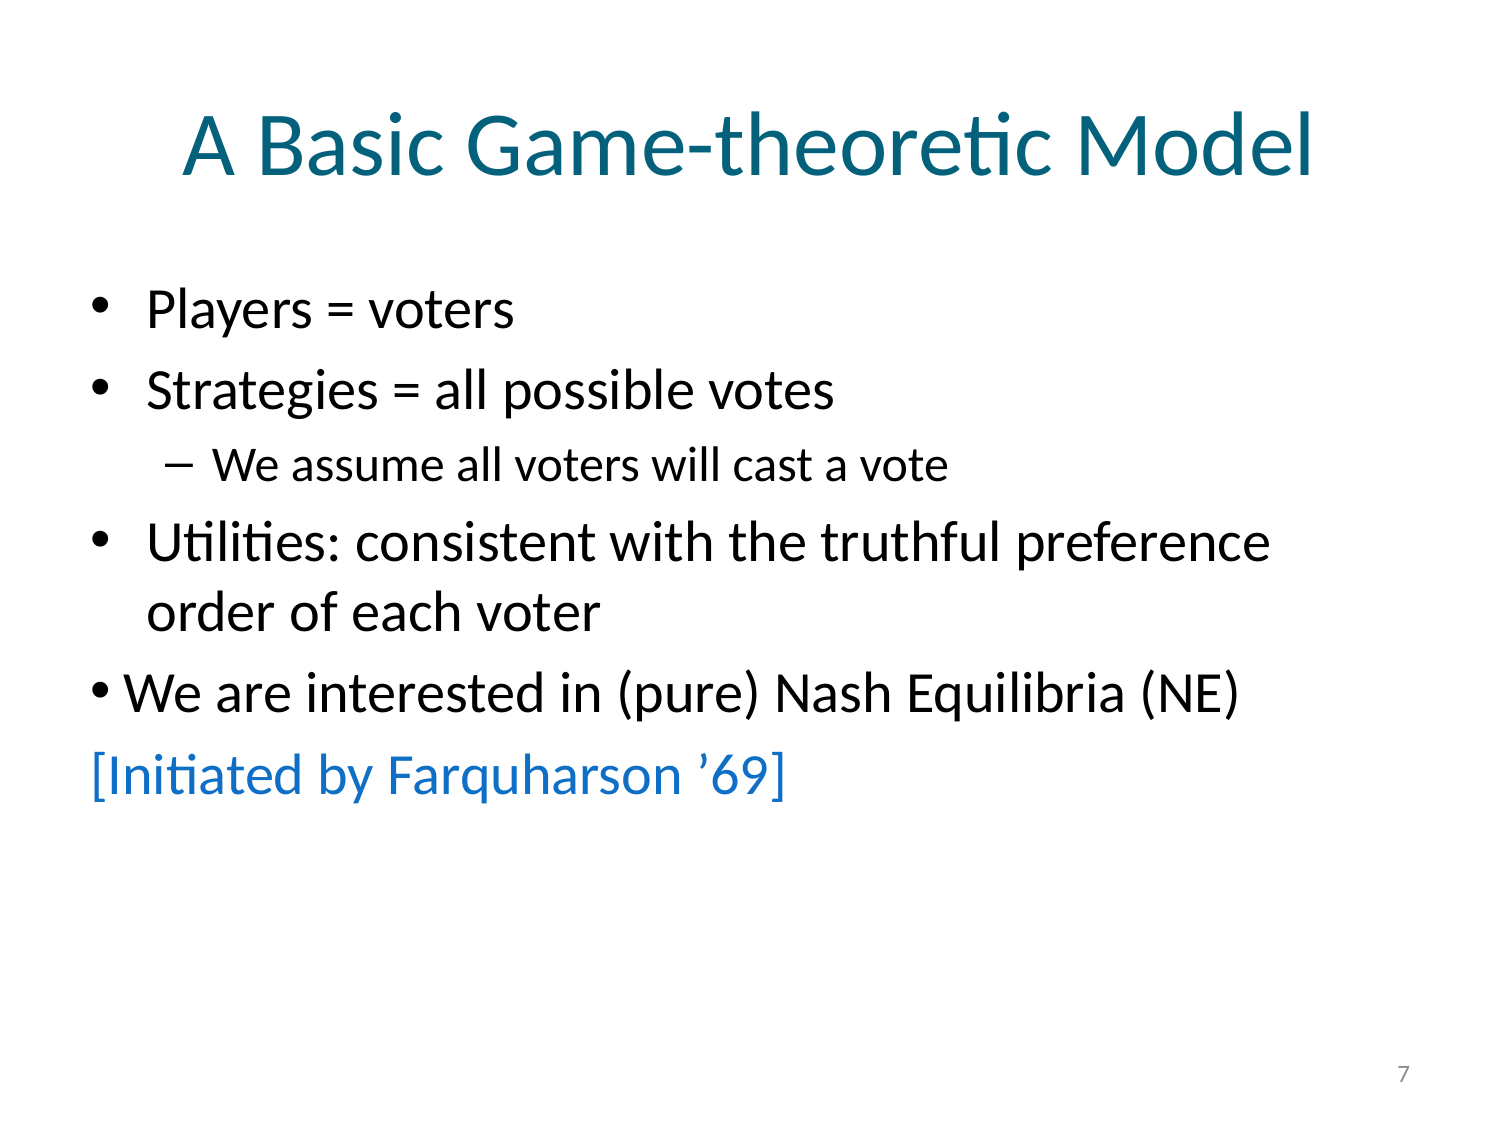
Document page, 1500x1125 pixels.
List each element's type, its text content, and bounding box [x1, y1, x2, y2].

list Players = voters Strategies = all possible votes We assume all voters will cast a vote Utilities: consistent with the truthful preference order of each voter We are interested in (pure) Nash Equilibria (NE) [Initiated by Farquharson ’69] [75, 262, 1365, 1005]
slide_number 7 [1074, 1042, 1425, 1103]
title A Basic Game-theoretic Model [75, 45, 1425, 233]
